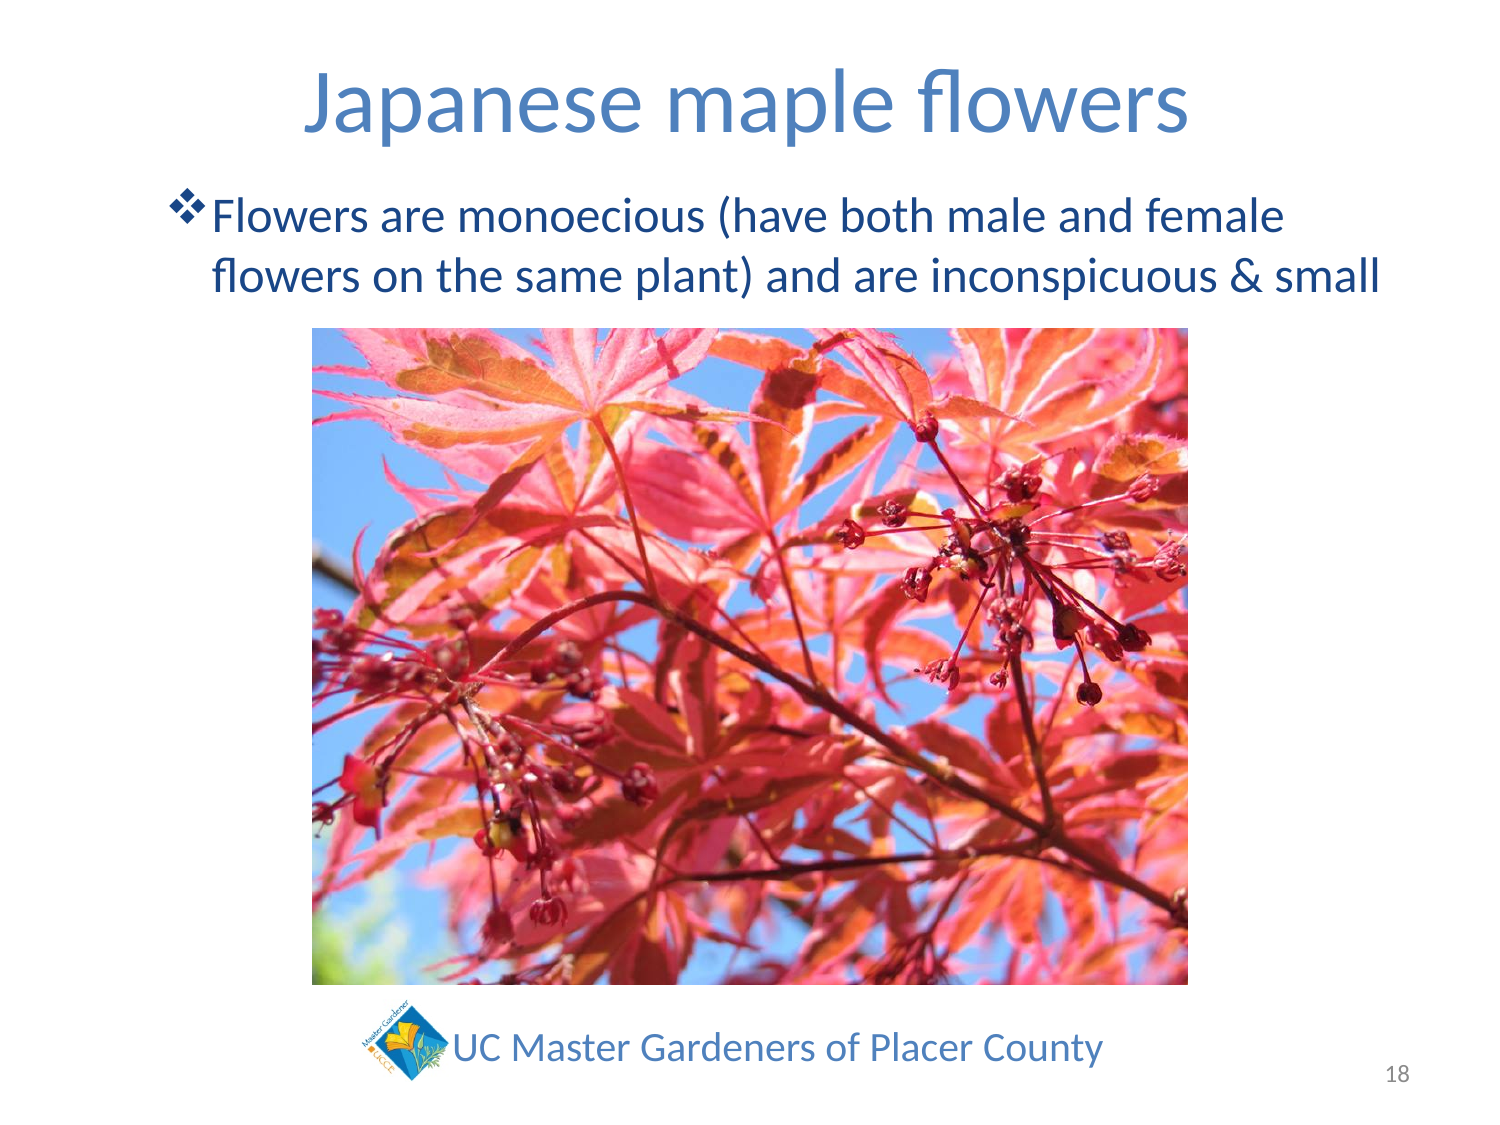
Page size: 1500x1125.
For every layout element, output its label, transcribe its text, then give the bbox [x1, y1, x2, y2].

picture [312, 327, 1188, 985]
picture [361, 999, 450, 1082]
title Japanese maple flowers [72, 2, 1423, 190]
list Flowers are monoecious (have both male and female flowers on the same plant) and are inconspicuous & small [75, 174, 1425, 950]
slide_number 18 [1200, 1042, 1425, 1103]
